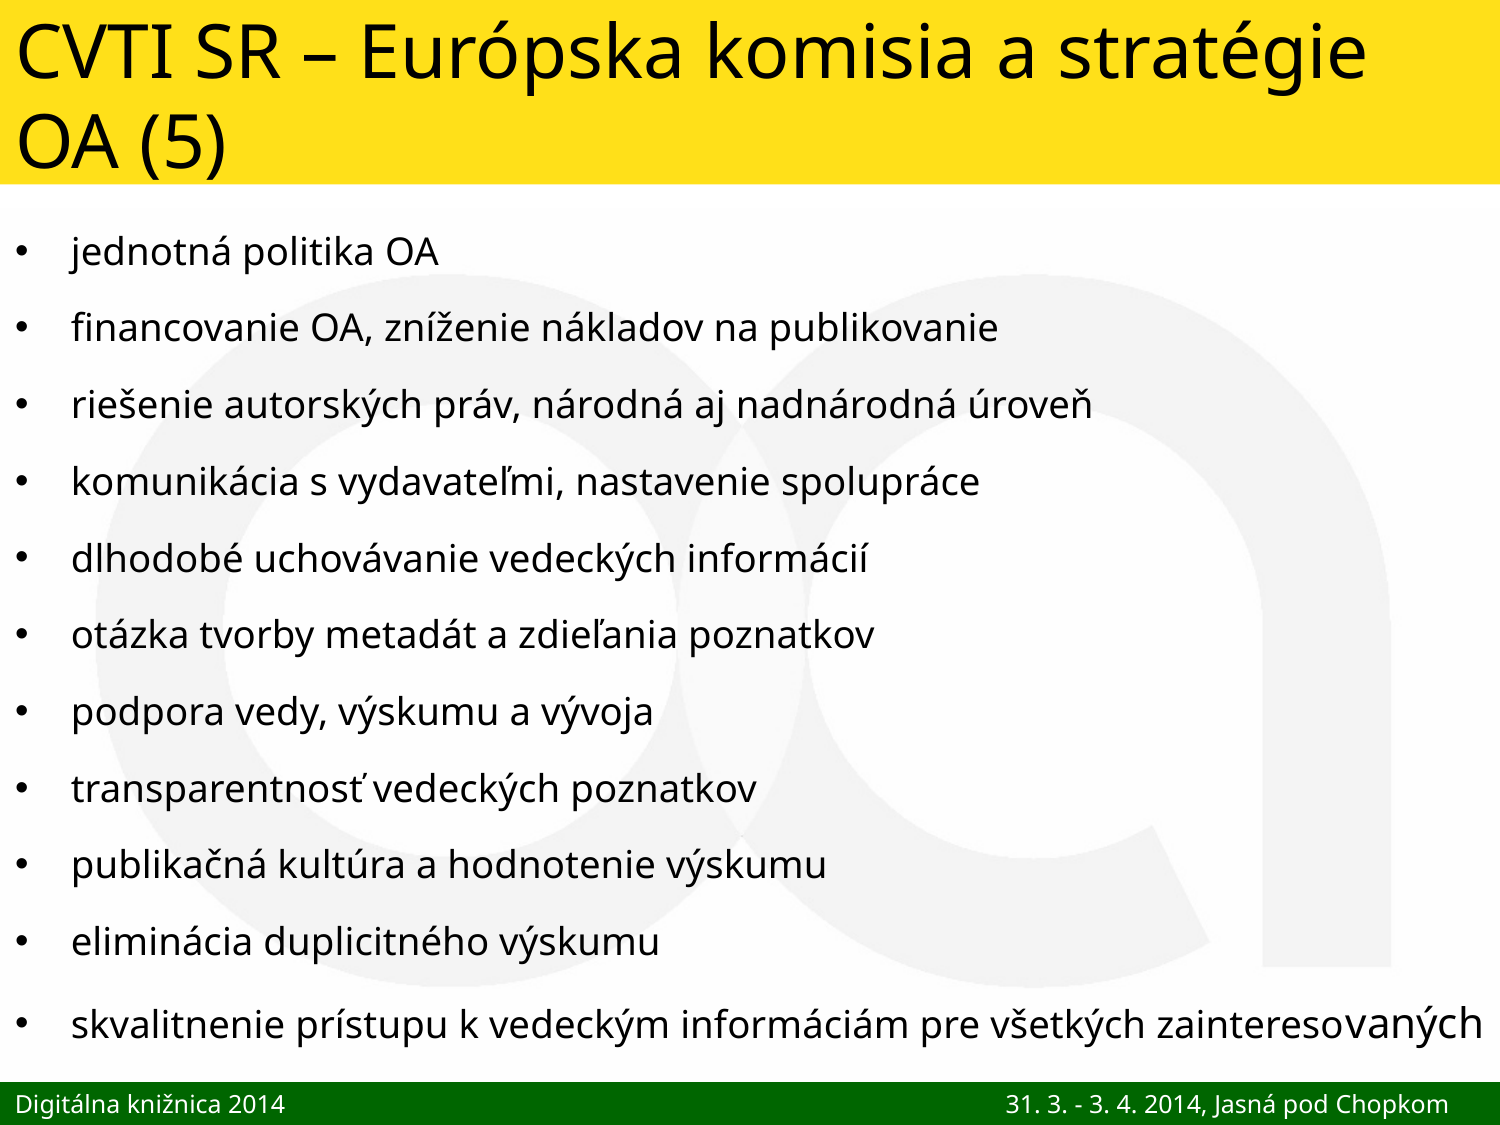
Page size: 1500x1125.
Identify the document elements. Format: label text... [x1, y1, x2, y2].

title CVTI SR – Európska komisia a stratégie OA (5) [0, 0, 1500, 188]
list jednotná politika OA financovanie OA, zníženie nákladov na publikovanie riešenie autorských práv, národná aj nadnárodná úroveň komunikácia s vydavateľmi, nastavenie spolupráce dlhodobé uchovávanie vedeckých informácií otázka tvorby metadát a zdieľania poznatkov podpora vedy, výskumu a vývoja transparentnosť vedeckých poznatkov publikačná kultúra a hodnotenie výskumu eliminácia duplicitného výskumu skvalitnenie prístupu k vedeckým informáciám pre všetkých zainteresovaných [0, 196, 1500, 1083]
